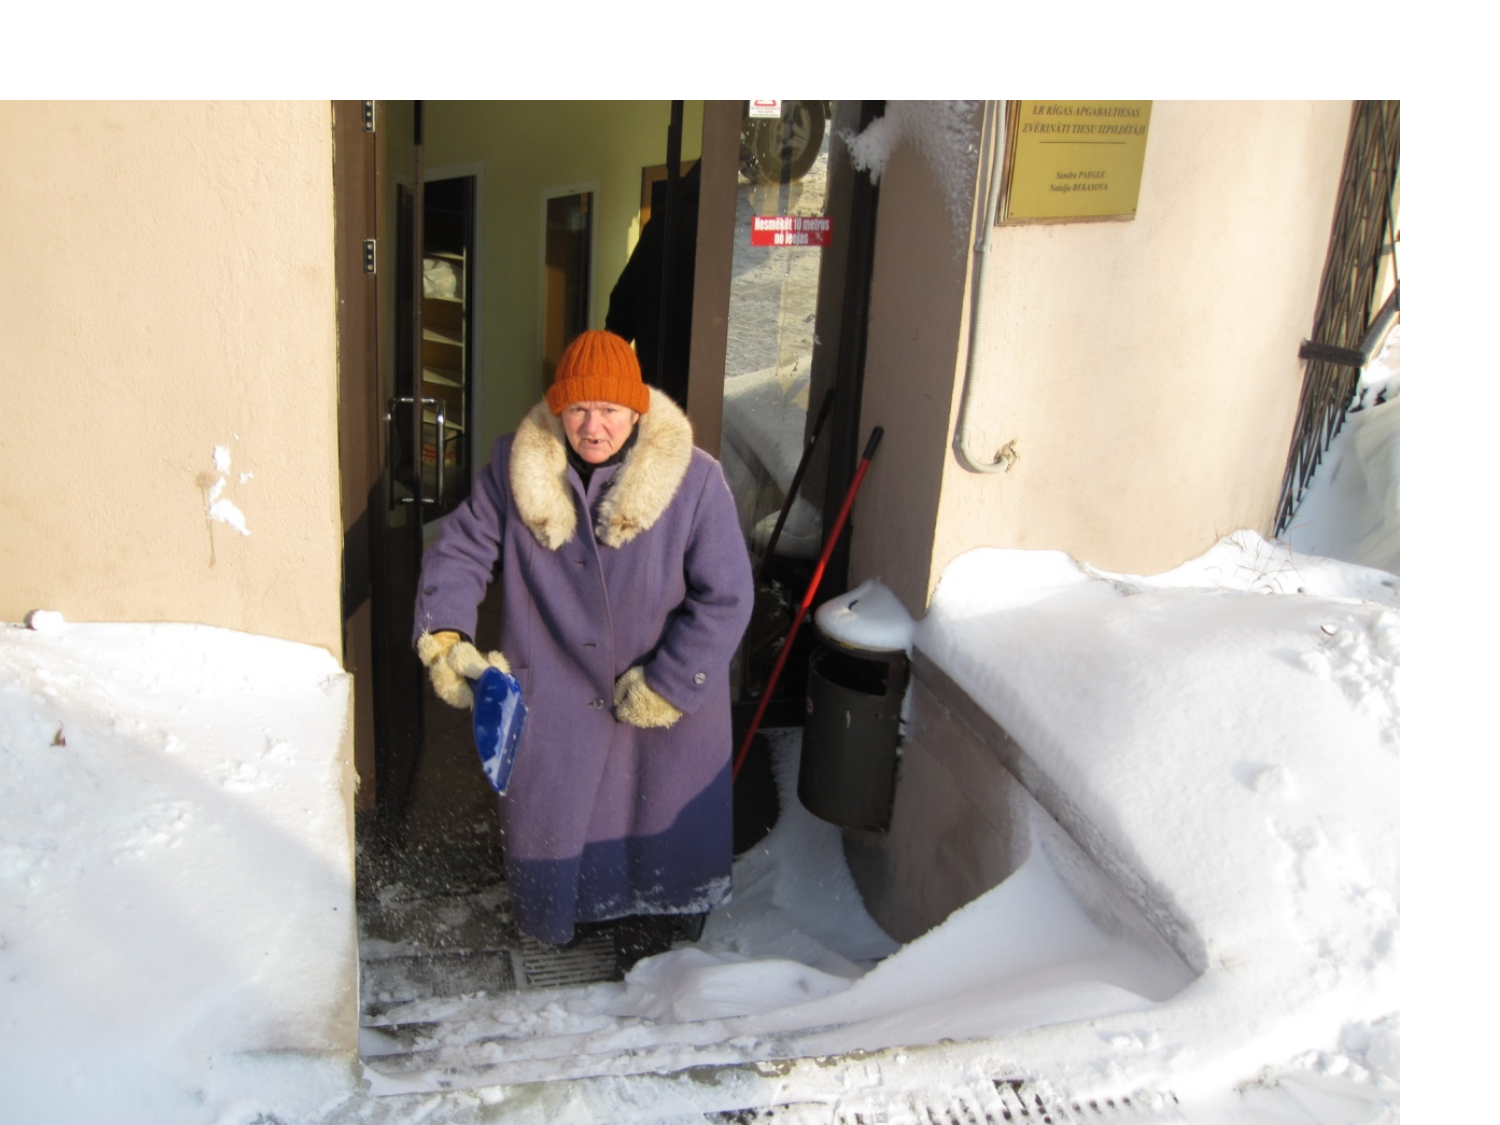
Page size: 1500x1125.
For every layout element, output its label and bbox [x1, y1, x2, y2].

picture [0, 100, 1400, 1125]
